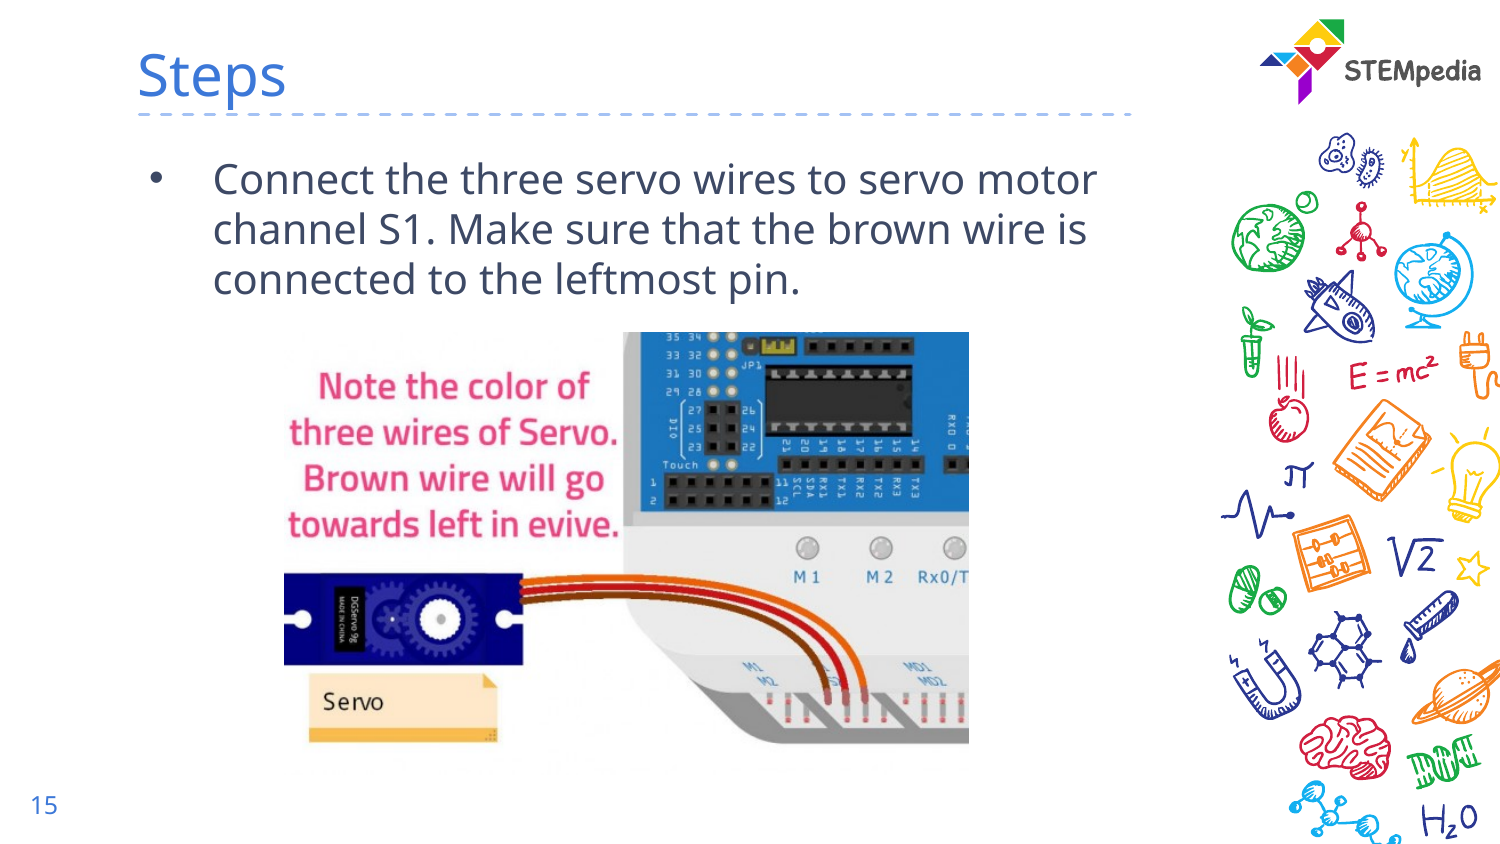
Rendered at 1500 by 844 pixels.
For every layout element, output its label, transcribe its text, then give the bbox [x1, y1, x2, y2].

title Steps [122, 0, 1130, 123]
picture [283, 331, 969, 775]
list Connect the three servo wires to servo motor channel S1. Make sure that the brown wire is connected to the leftmost pin. [122, 137, 1130, 806]
slide_number 15 [14, 774, 105, 840]
